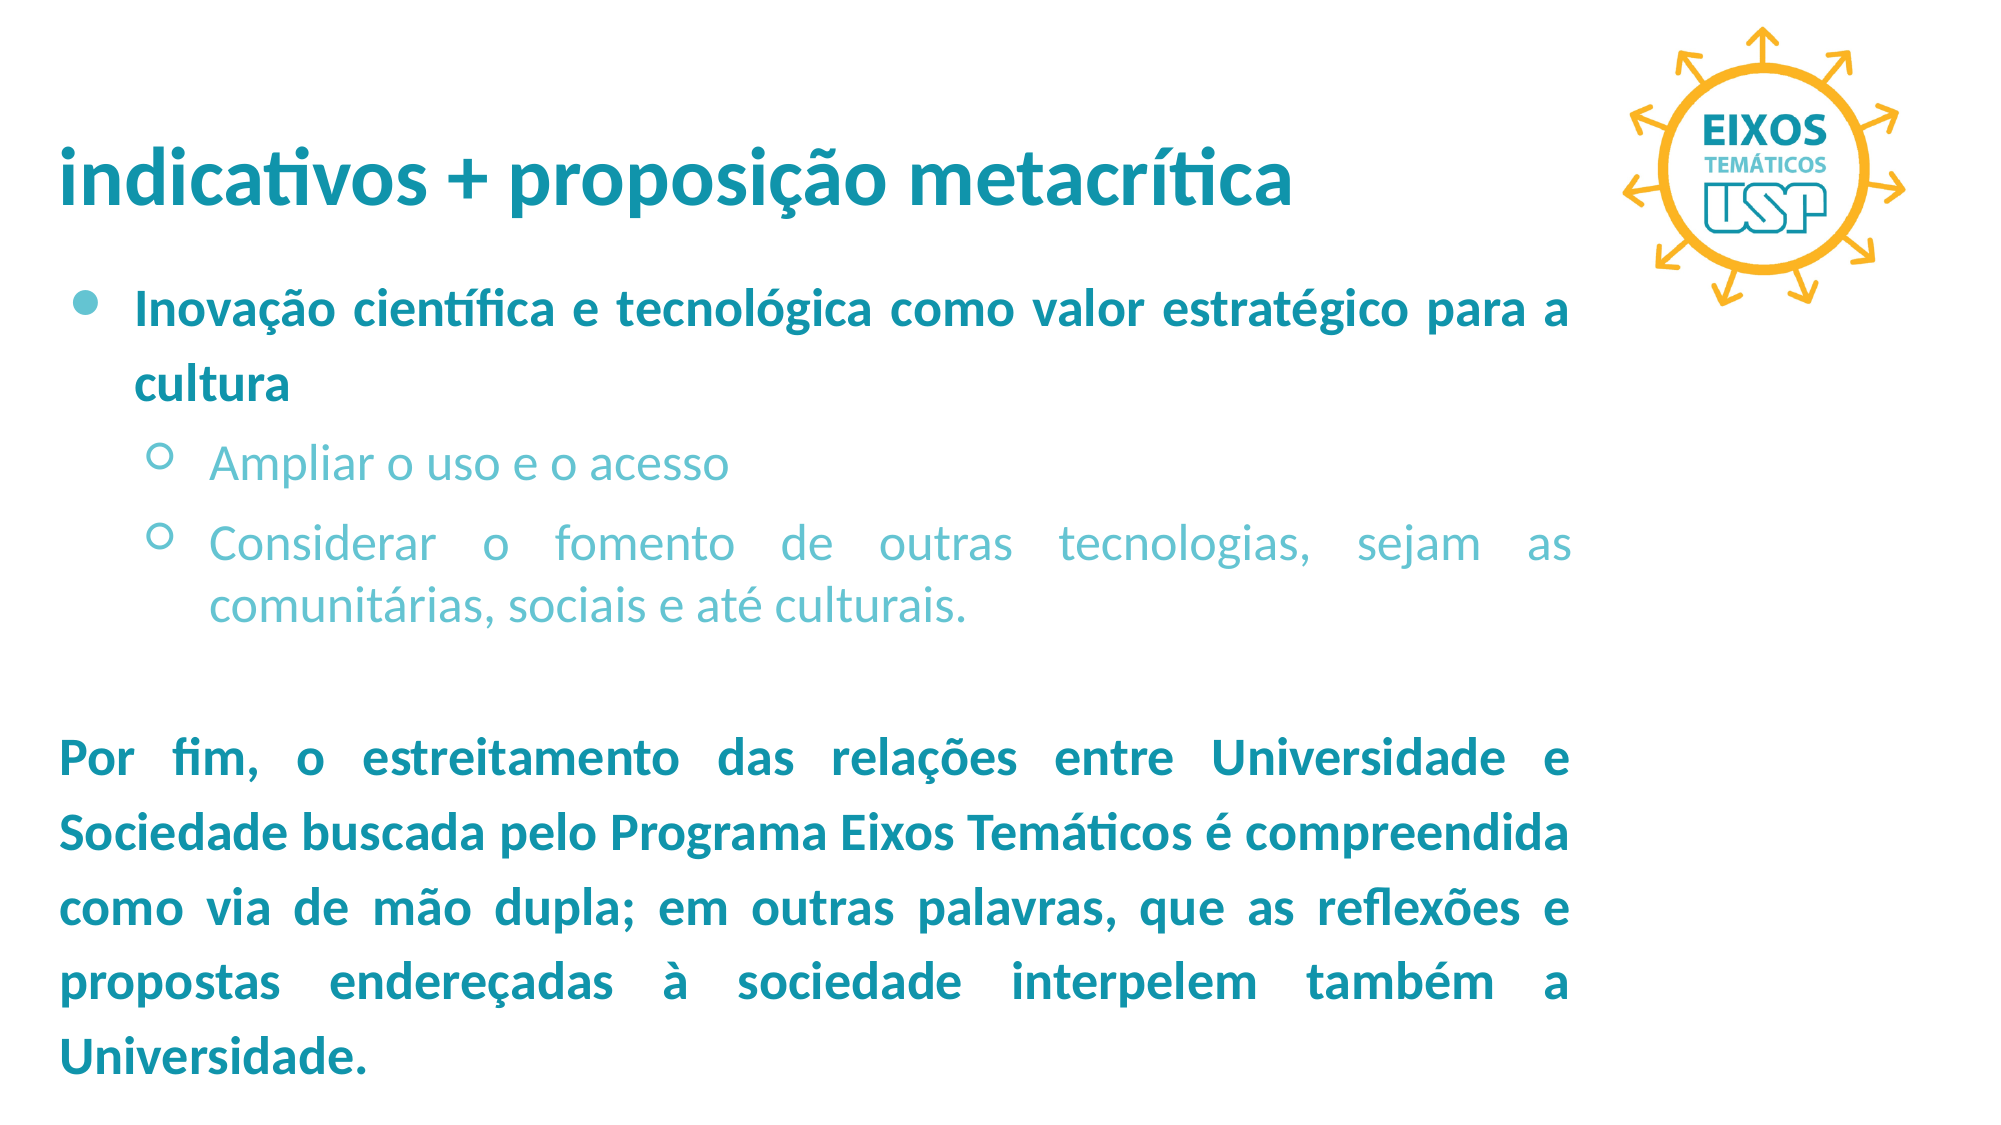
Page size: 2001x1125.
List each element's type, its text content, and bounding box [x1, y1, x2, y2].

text_box Inovação científica e tecnológica como valor estratégico para a cultura Ampliar o uso e o acesso Considerar o fomento de outras tecnologias, sejam as comunitárias, sociais e até culturais. Por fim, o estreitamento das relações entre Universidade e Sociedade buscada pelo Programa Eixos Temáticos é compreendida como via de mão dupla; em outras palavras, que as reflexões e propostas endereçadas à sociedade interpelem também a Universidade. [44, 255, 1588, 975]
picture [1603, 23, 1924, 312]
text_box indicativos + proposição metacrítica [44, 10, 1619, 231]
